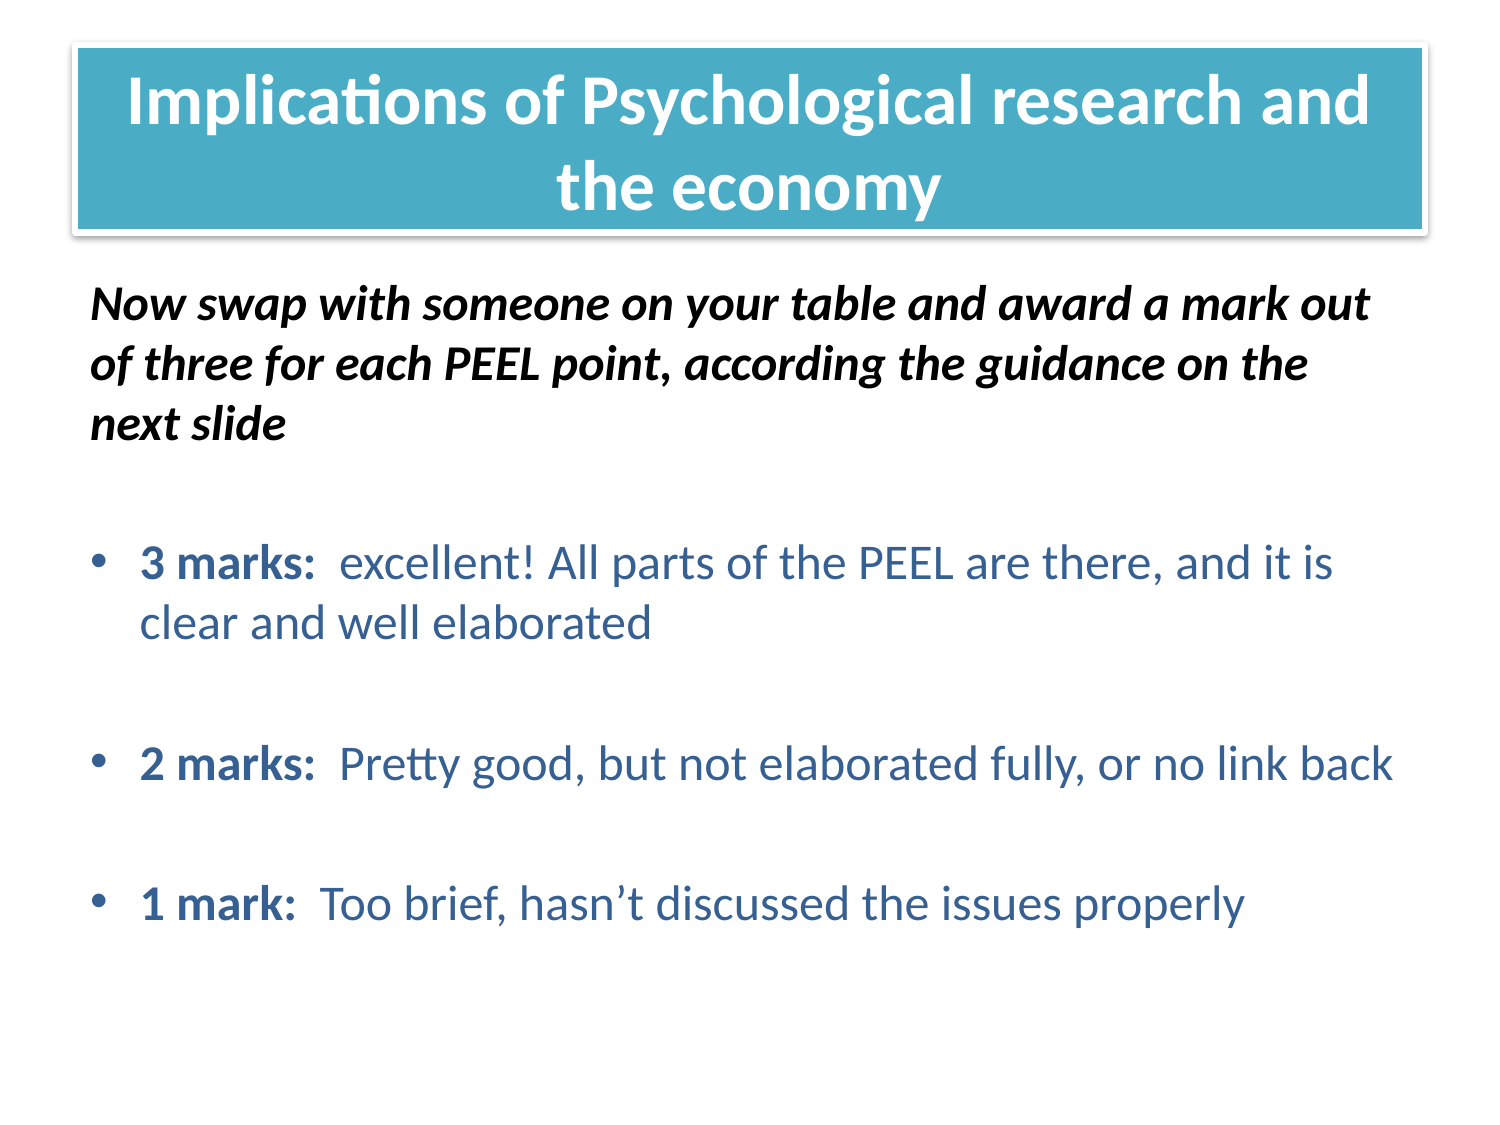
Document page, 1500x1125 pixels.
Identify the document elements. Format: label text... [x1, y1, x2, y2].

title Implications of Psychological research and the economy [72, 42, 1428, 236]
list Now swap with someone on your table and award a mark out of three for each PEEL point, according the guidance on the next slide 3 marks: excellent! All parts of the PEEL are there, and it is clear and well elaborated 2 marks: Pretty good, but not elaborated fully, or no link back 1 mark: Too brief, hasn’t discussed the issues properly [75, 262, 1425, 1005]
